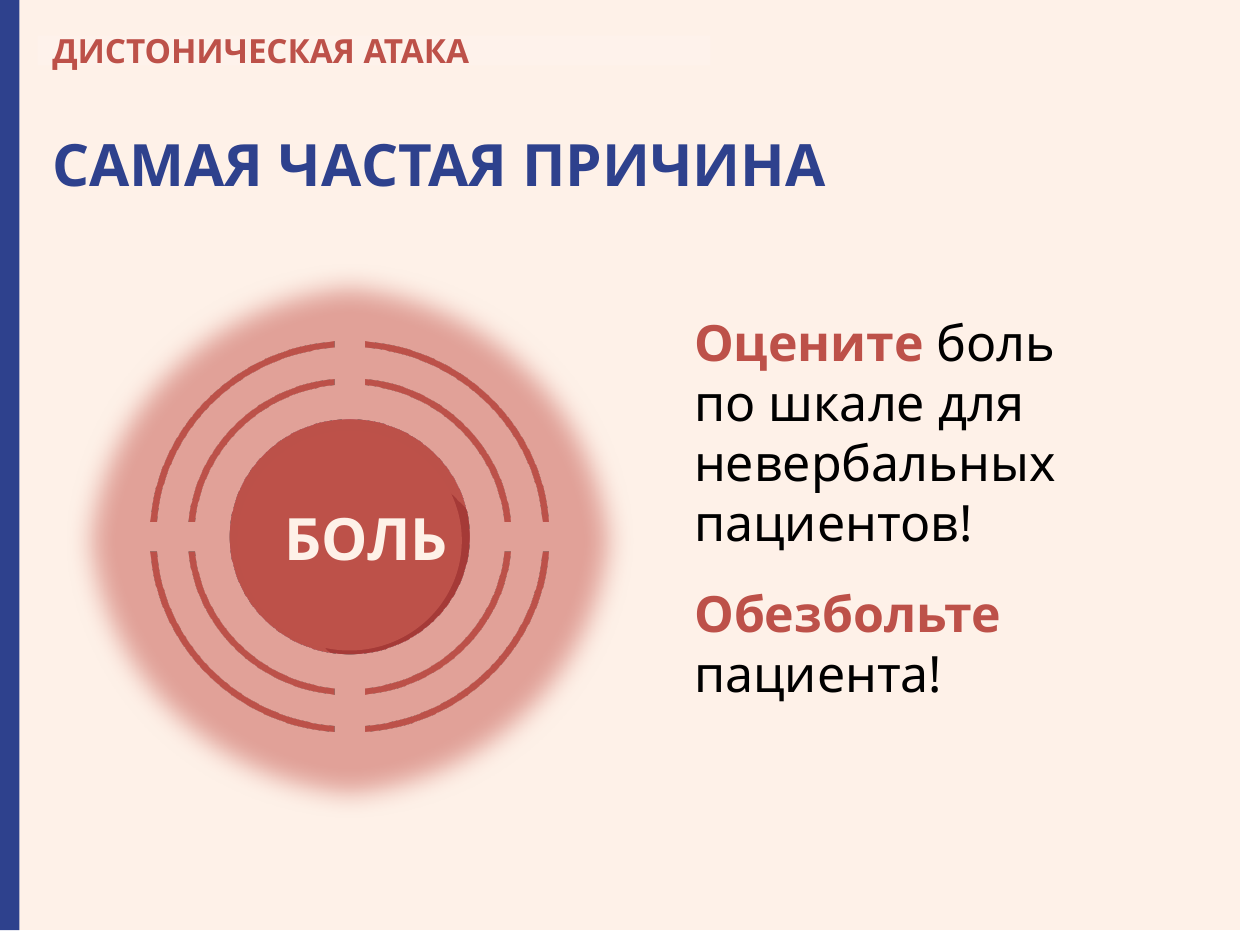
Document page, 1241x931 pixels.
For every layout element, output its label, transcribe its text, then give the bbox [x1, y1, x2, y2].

text_box ДИСТОНИЧЕСКАЯ АТАКА [37, 35, 711, 67]
text_box [0, 0, 21, 931]
text_box САМАЯ ЧАСТАЯ ПРИЧИНА [37, 120, 987, 206]
text_box Оцените боль по шкале для невербальных пациентов! [679, 303, 1167, 559]
text_box Обезбольте пациента! [679, 574, 1221, 710]
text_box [64, 261, 635, 820]
